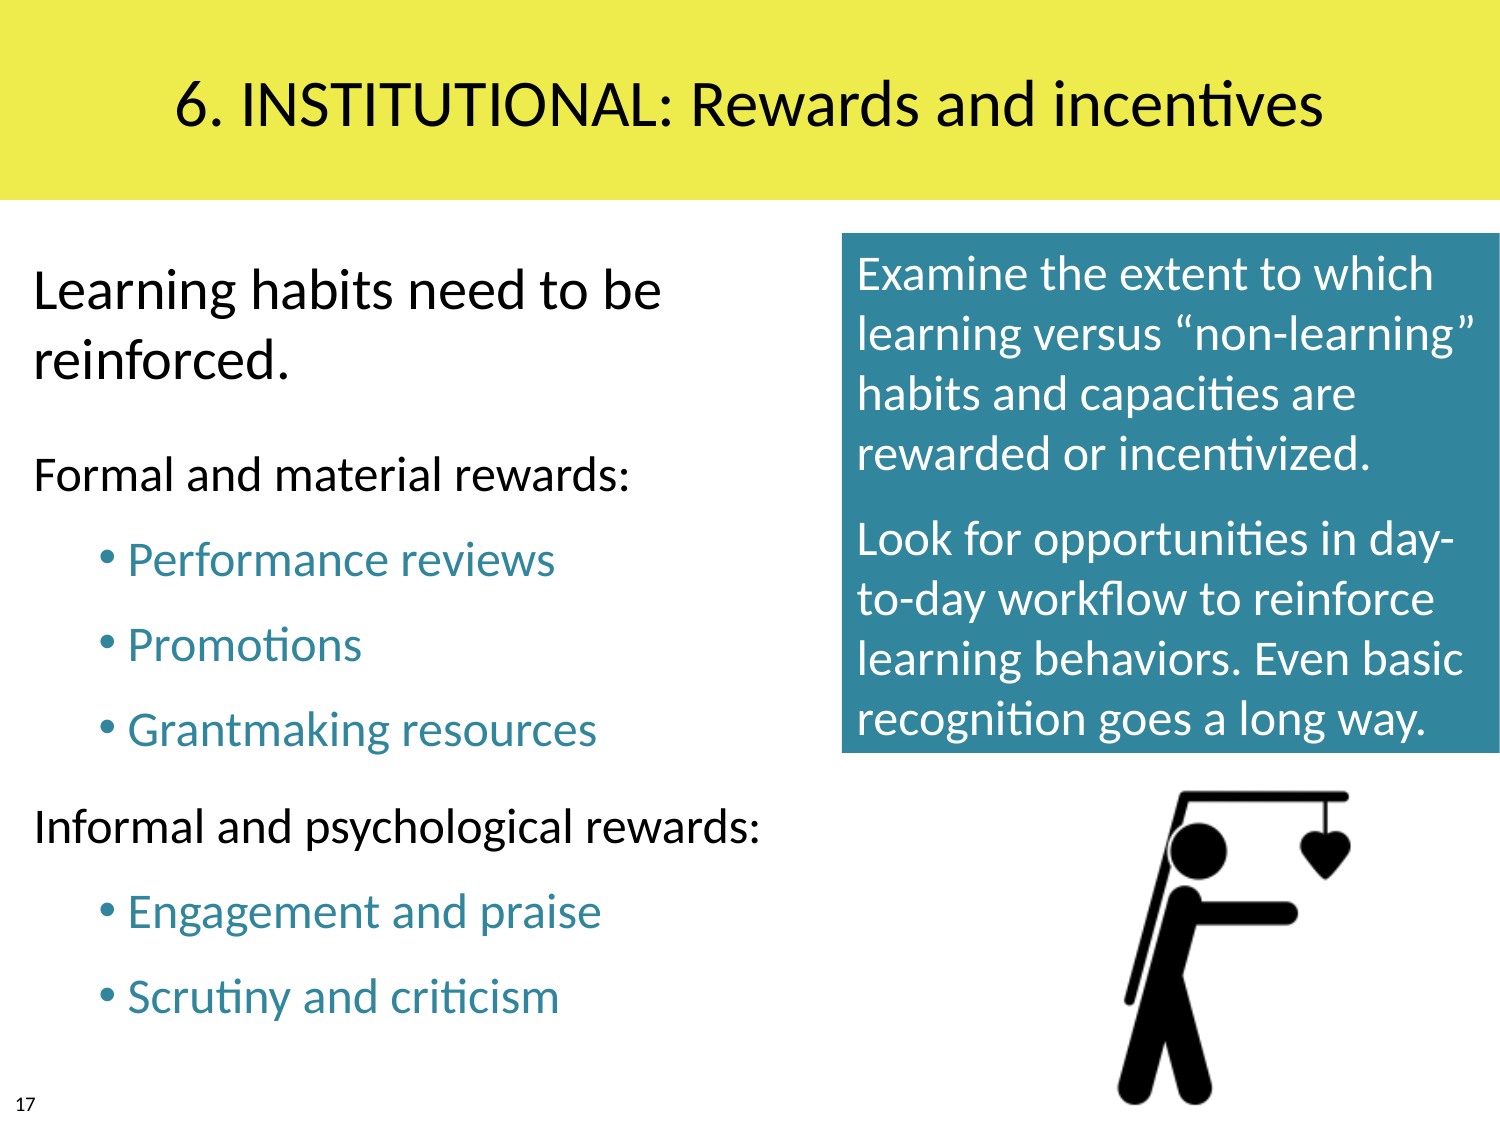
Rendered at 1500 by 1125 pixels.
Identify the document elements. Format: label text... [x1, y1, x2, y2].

picture [1035, 769, 1386, 1121]
text_box Examine the extent to which learning versus “non-learning” habits and capacities are rewarded or incentivized. Look for opportunities in day-to-day workflow to reinforce learning behaviors. Even basic recognition goes a long way. [841, 233, 1500, 753]
slide_number 17 [0, 1083, 107, 1125]
title 6. INSTITUTIONAL: Rewards and incentives [0, 0, 1500, 200]
text_box Learning habits need to be reinforced. Formal and material rewards: Performance reviews Promotions Grantmaking resources Informal and psychological rewards: Engagement and praise Scrutiny and criticism [18, 244, 842, 1032]
